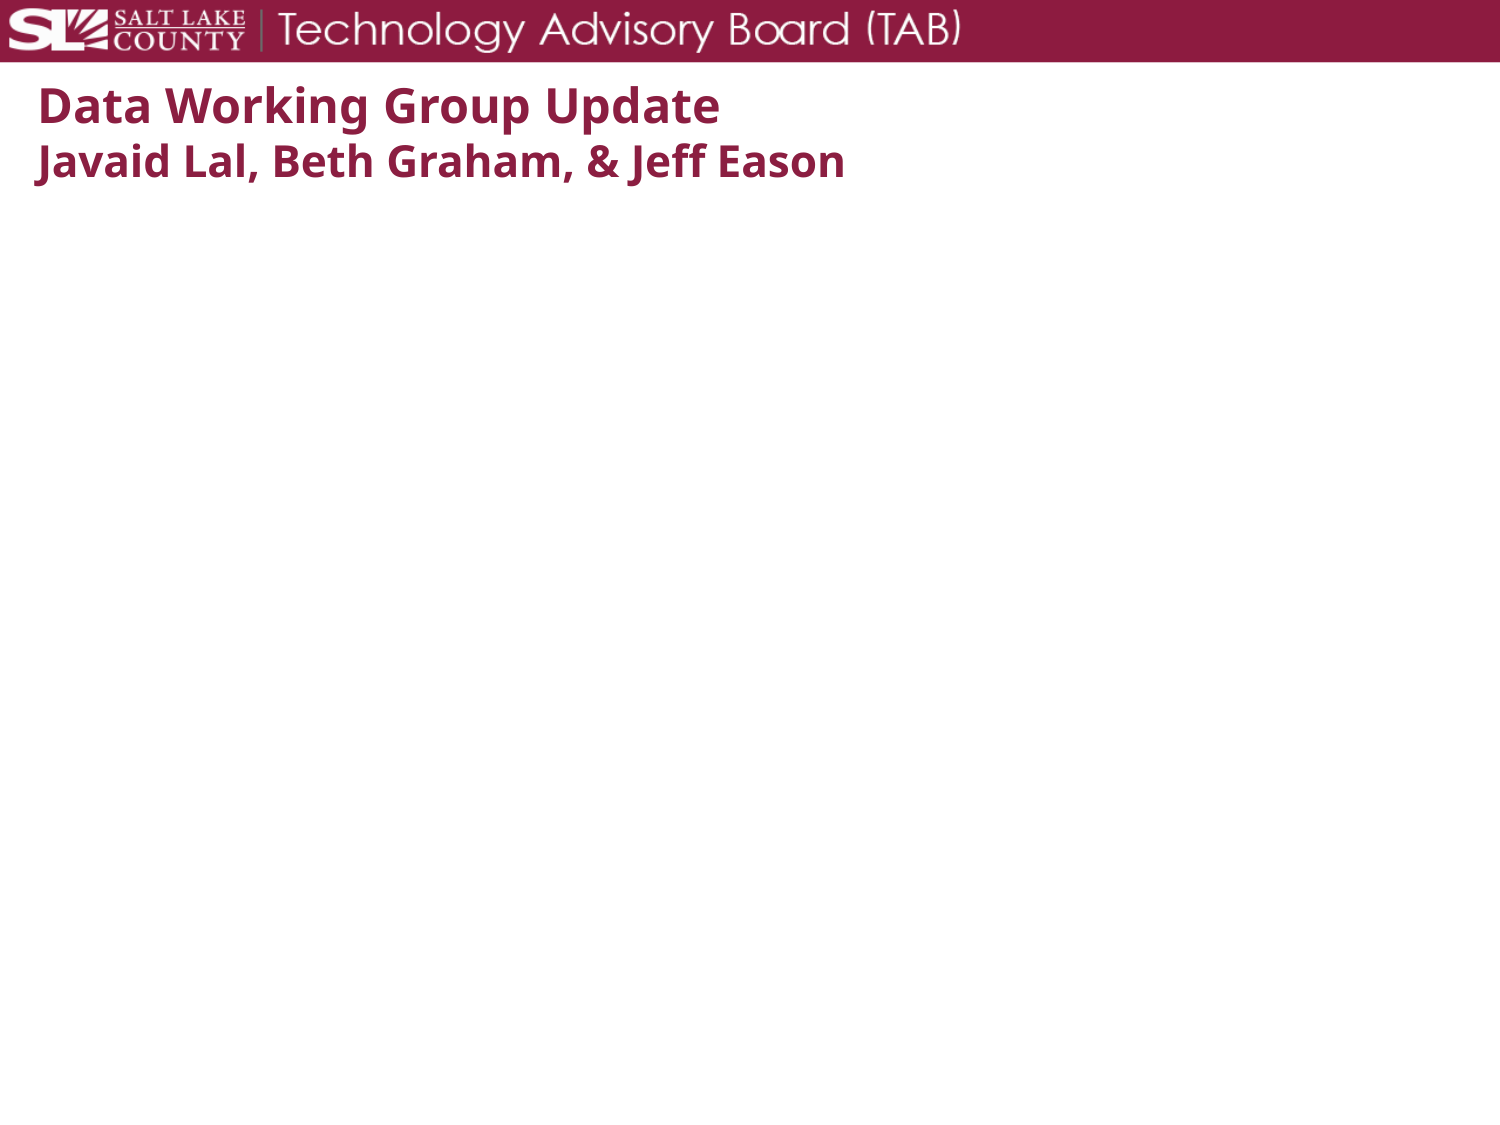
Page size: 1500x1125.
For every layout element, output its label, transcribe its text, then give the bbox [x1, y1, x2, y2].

title Data Working Group Update Javaid Lal, Beth Graham, & Jeff Eason [37, 75, 1388, 188]
picture [0, 0, 1500, 1125]
